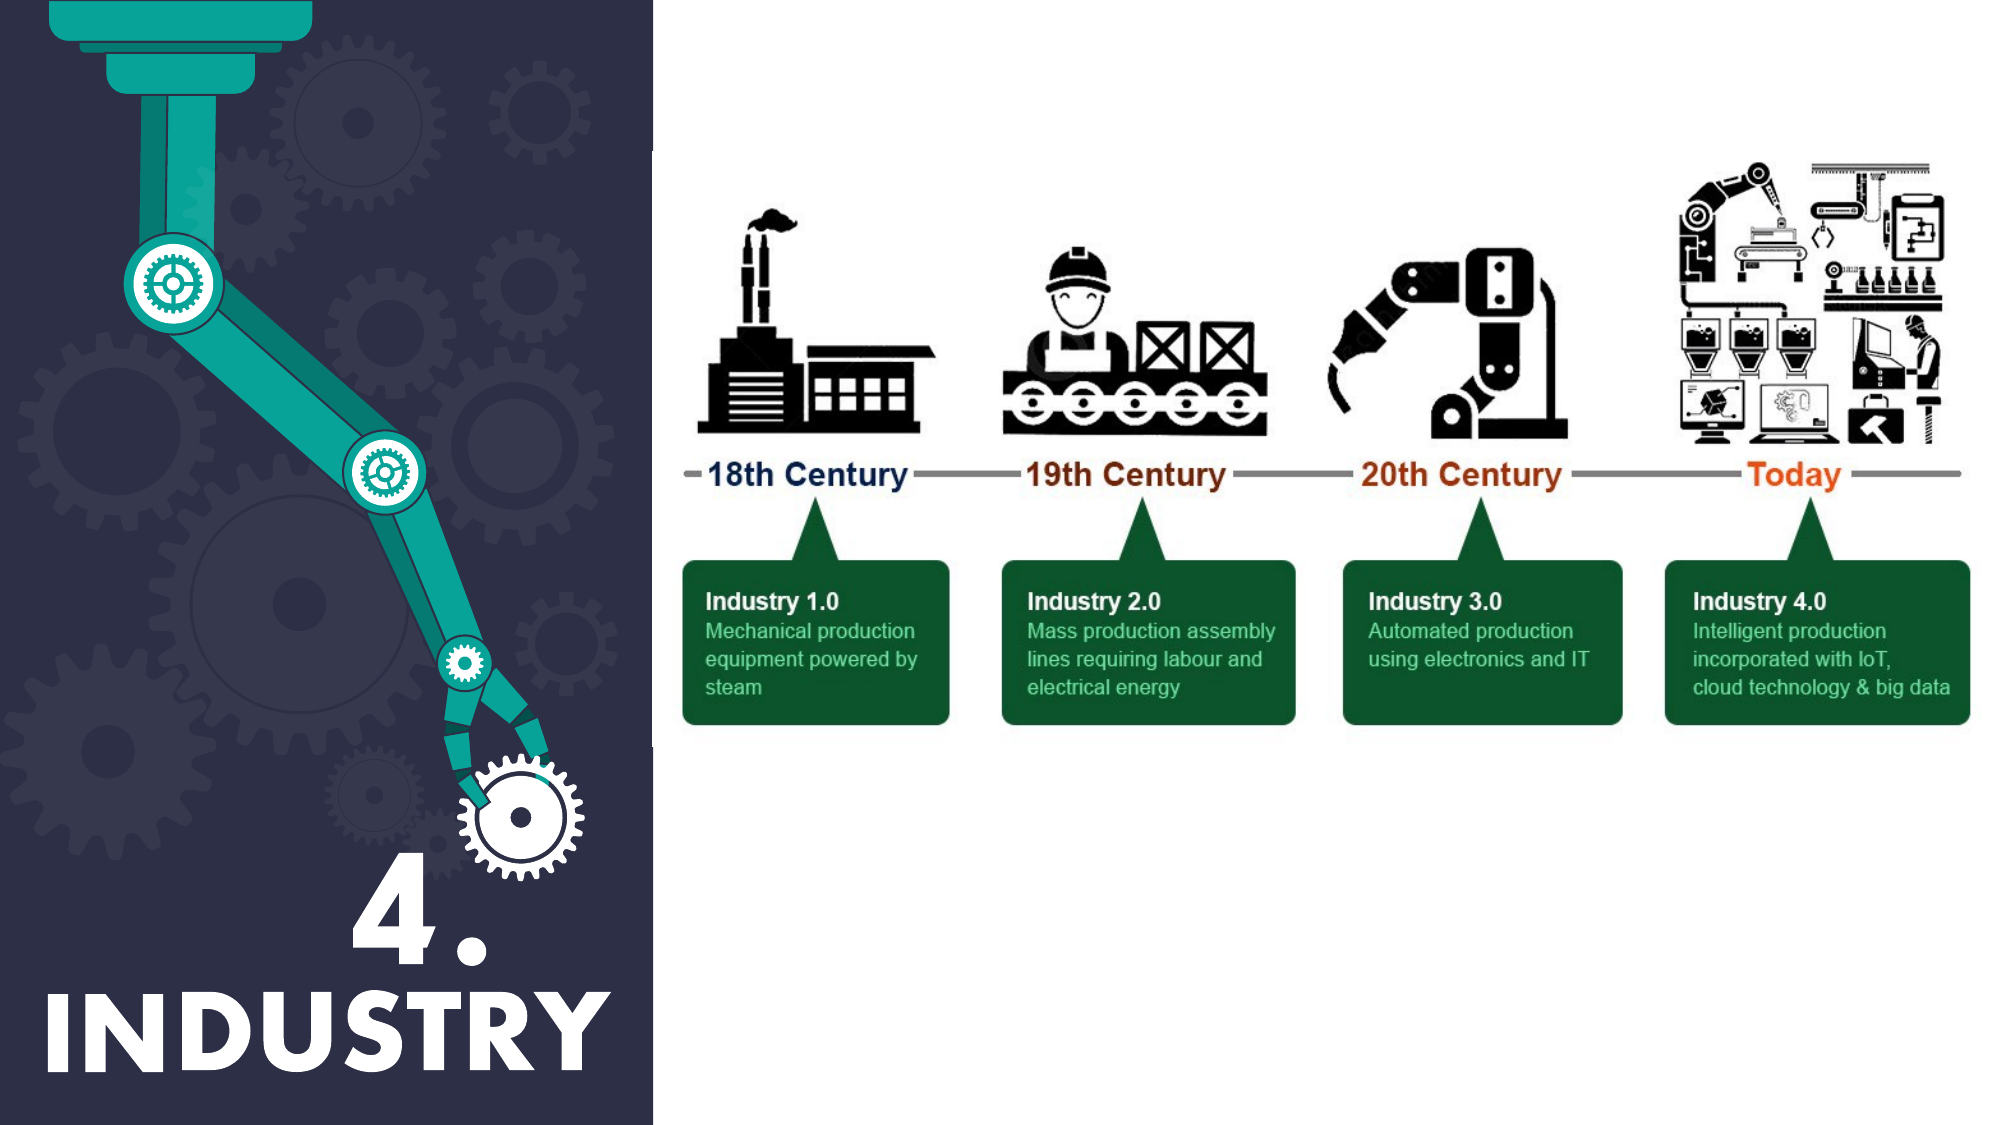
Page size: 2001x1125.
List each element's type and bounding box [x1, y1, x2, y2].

picture [652, 151, 1987, 747]
